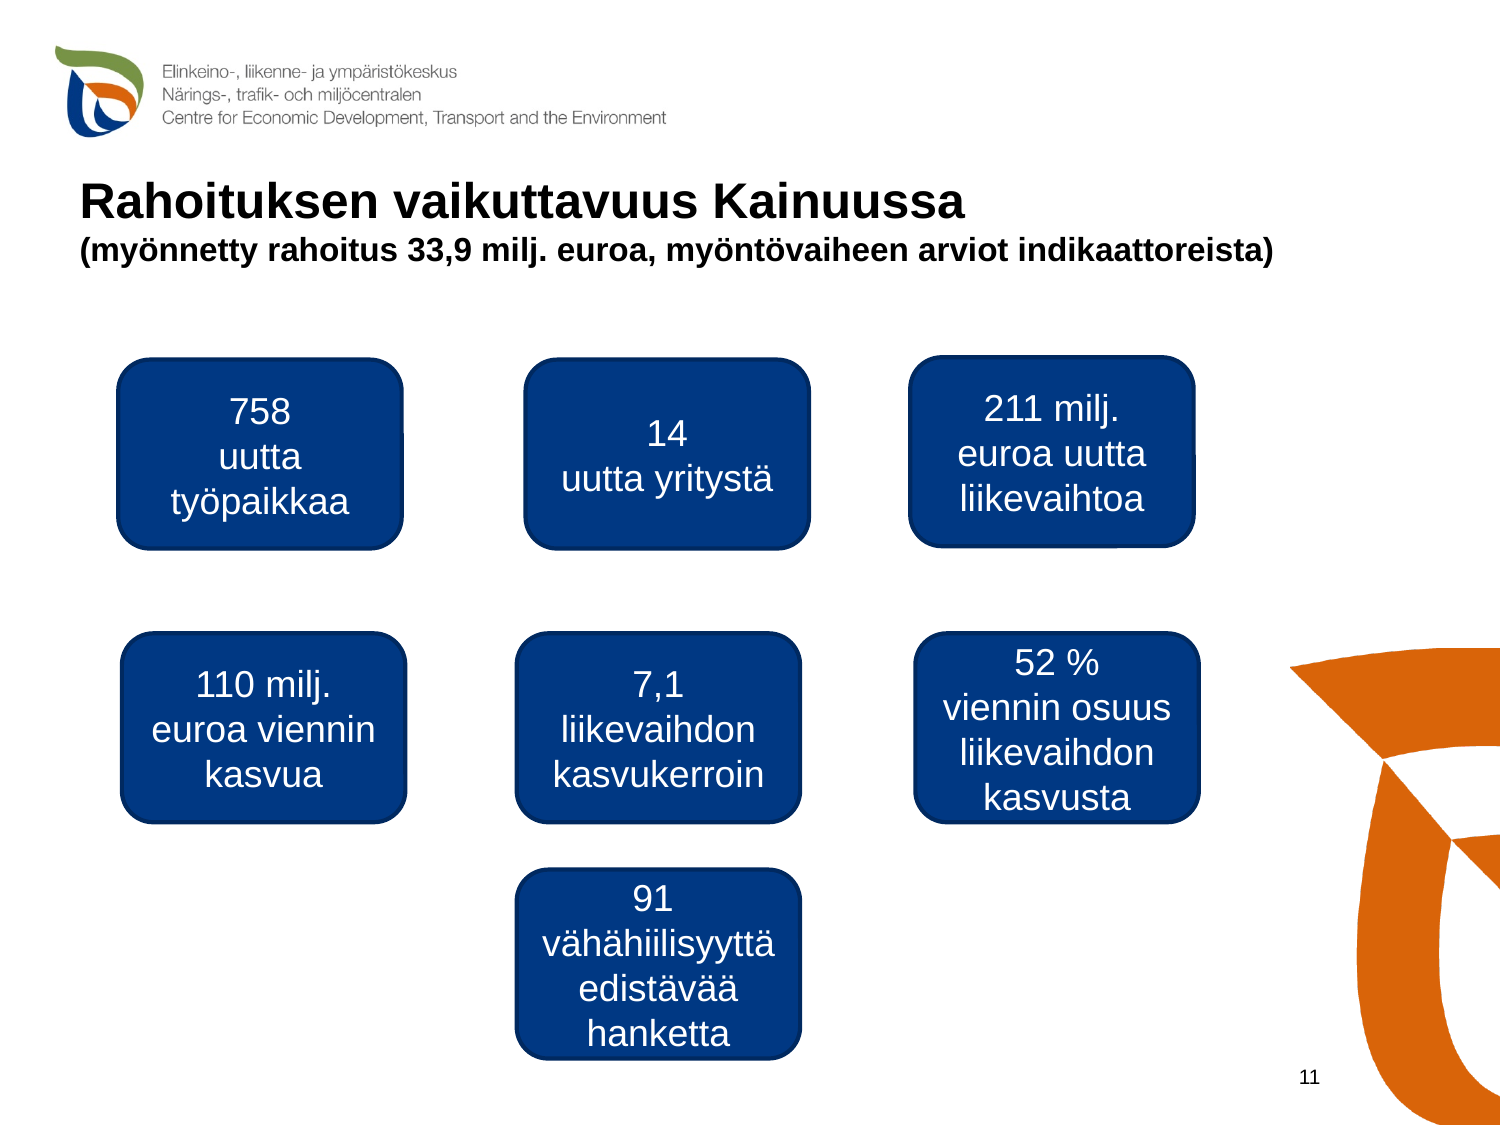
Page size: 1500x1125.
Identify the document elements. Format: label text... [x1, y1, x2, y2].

text_box 91 vähähiilisyyttä edistävää hanketta [514, 867, 803, 1061]
text_box 52 % viennin osuus liikevaihdon kasvusta [913, 631, 1201, 825]
text_box 211 milj. euroa uutta liikevaihtoa [908, 355, 1196, 549]
title Rahoituksen vaikuttavuus Kainuussa (myönnetty rahoitus 33,9 milj. euroa, myöntövaiheen arviot indikaattoreista) [64, 160, 1376, 287]
text_box 110 milj. euroa viennin kasvua [119, 631, 408, 825]
picture [1289, 647, 1500, 1125]
slide_number 11 [1269, 1046, 1336, 1106]
text_box 758 uutta työpaikkaa [116, 357, 404, 551]
text_box 14 uutta yritystä [523, 357, 812, 551]
picture [29, 19, 695, 161]
text_box 7,1 liikevaihdon kasvukerroin [514, 631, 803, 825]
